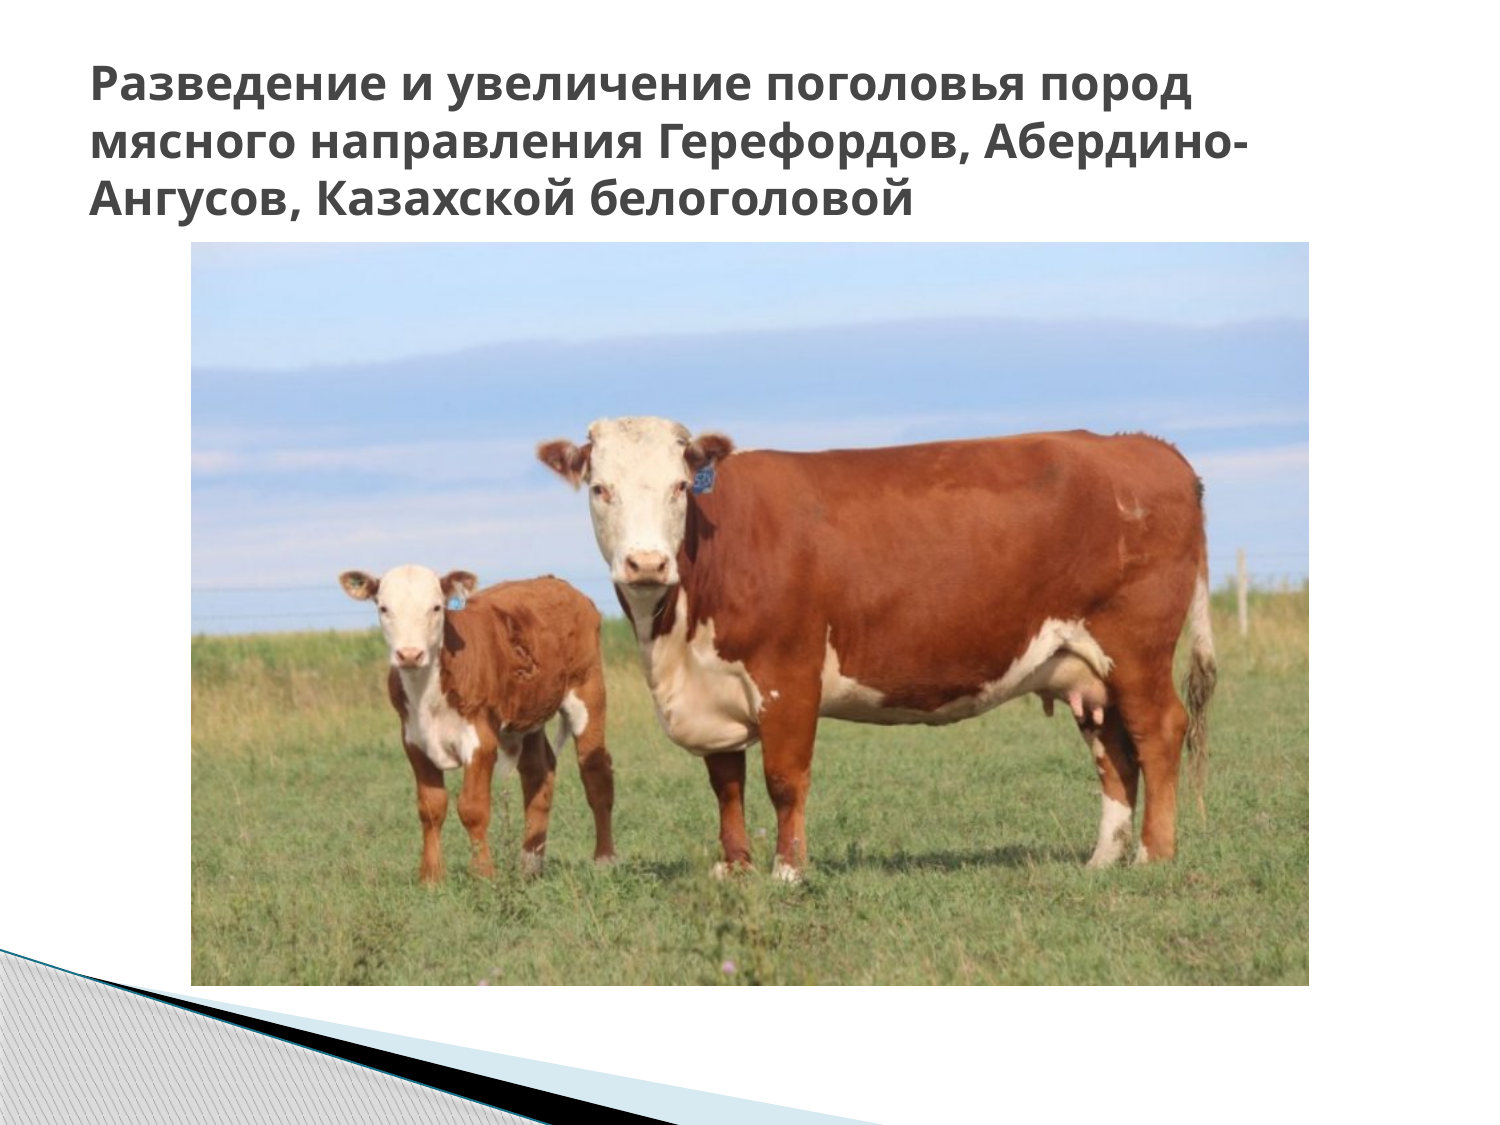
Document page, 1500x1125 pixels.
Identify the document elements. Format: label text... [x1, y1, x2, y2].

title Разведение и увеличение поголовья пород мясного направления Герефордов, Абердино-Ангусов, Казахской белоголовой [75, 45, 1425, 233]
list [190, 242, 1309, 986]
